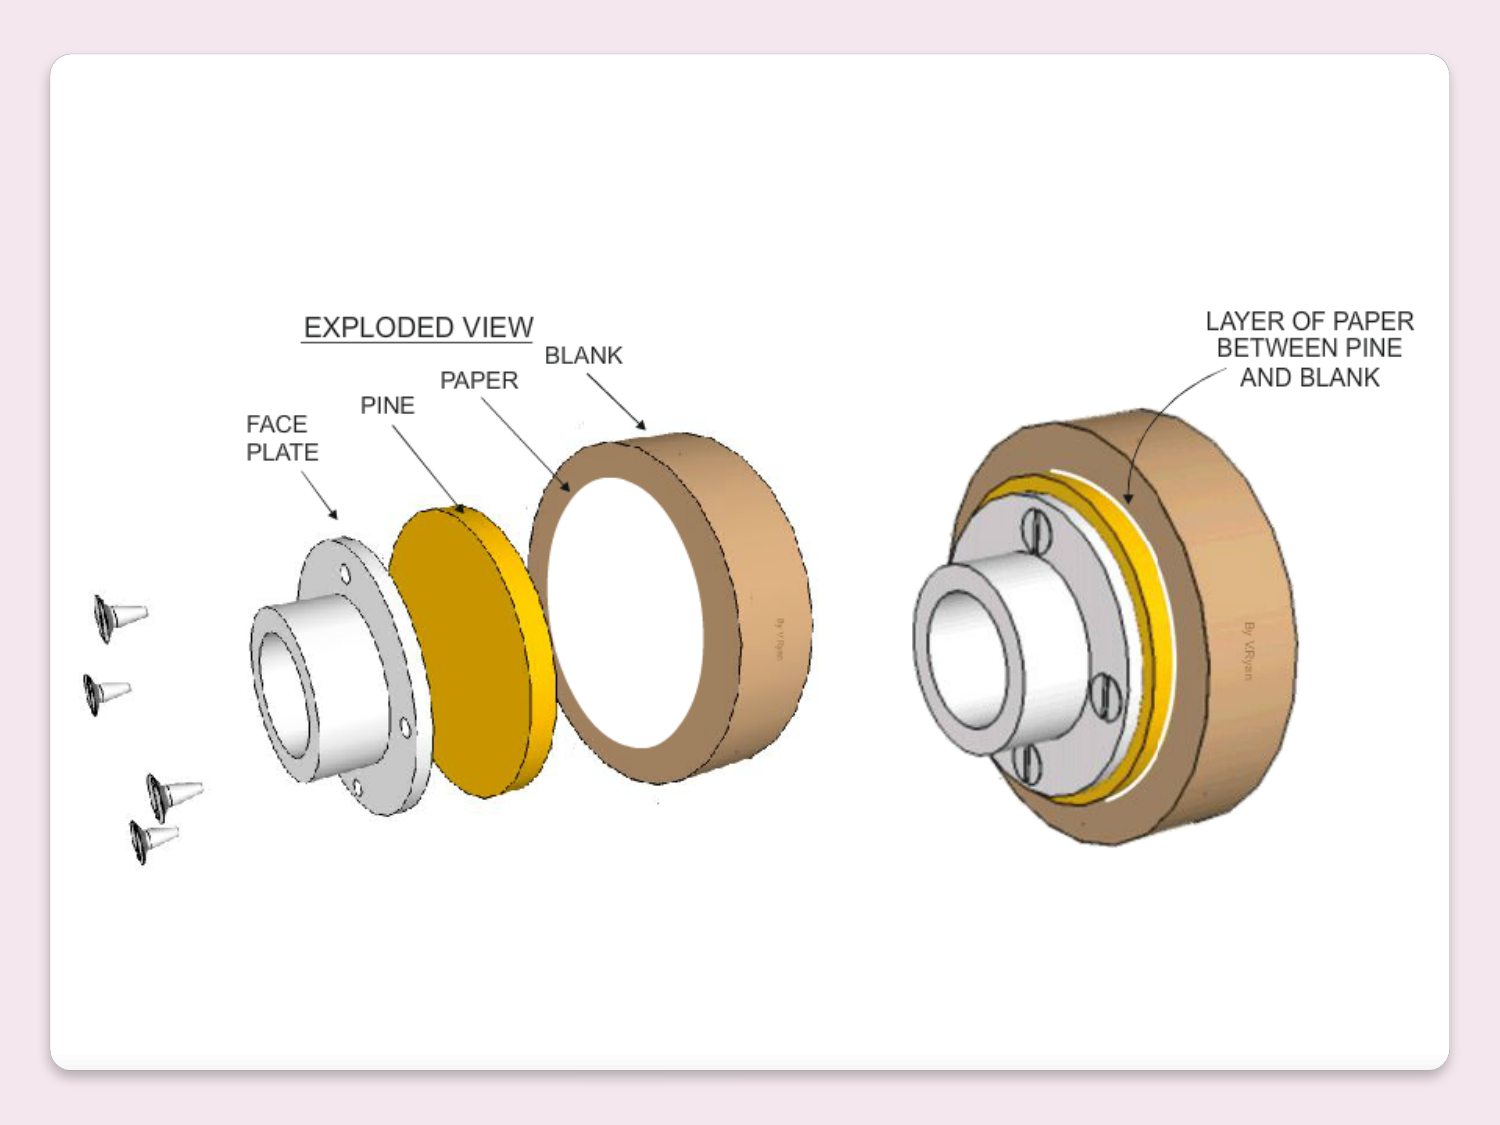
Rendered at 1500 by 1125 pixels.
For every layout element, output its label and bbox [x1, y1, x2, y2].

picture [890, 292, 1430, 868]
picture [58, 304, 833, 880]
